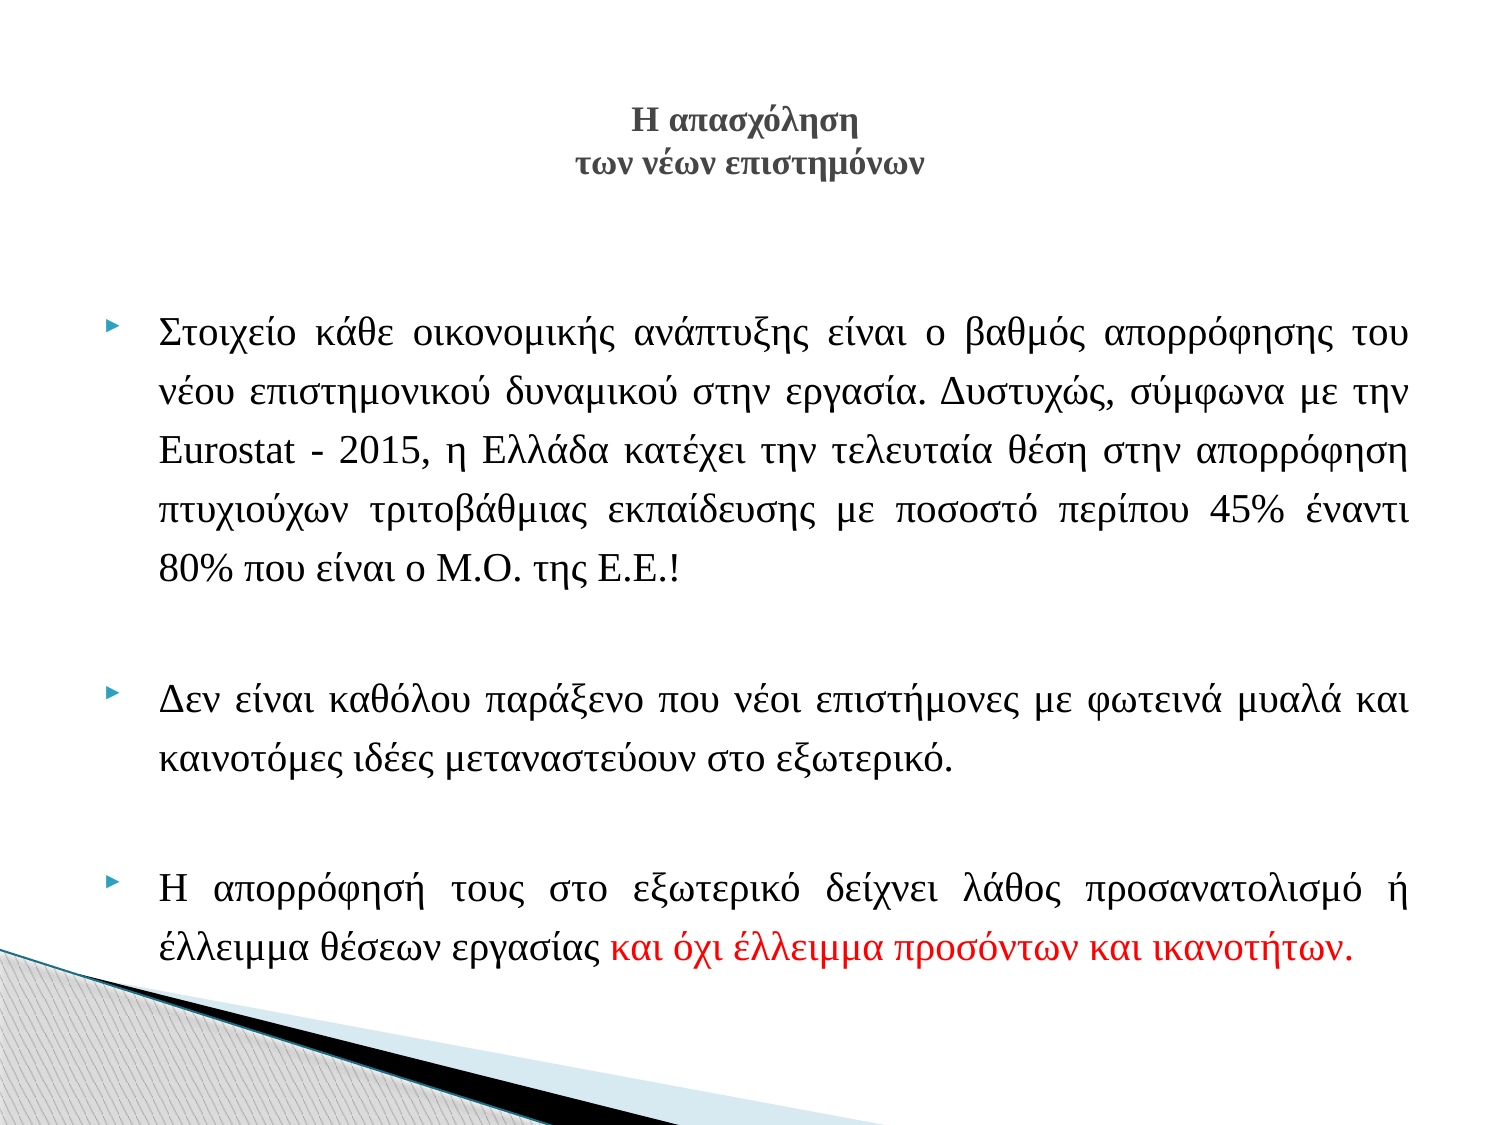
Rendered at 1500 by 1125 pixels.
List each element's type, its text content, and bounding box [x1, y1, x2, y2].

title Η απασχόληση των νέων επιστημόνων [75, 45, 1425, 233]
list Στοιχείο κάθε οικονομικής ανάπτυξης είναι ο βαθμός απορρόφησης του νέου επιστημονικού δυναμικού στην εργασία. Δυστυχώς, σύμφωνα με την Eurostat - 2015, η Ελλάδα κατέχει την τελευταία θέση στην απορρόφηση πτυχιούχων τριτοβάθμιας εκπαίδευσης με ποσοστό περίπου 45% έναντι 80% που είναι ο Μ.Ο. της Ε.Ε.! Δεν είναι καθόλου παράξενο που νέοι επιστήμονες με φωτεινά μυαλά και καινοτόμες ιδέες μεταναστεύουν στο εξωτερικό. Η απορρόφησή τους στο εξωτερικό δείχνει λάθος προσανατολισμό ή έλλειμμα θέσεων εργασίας και όχι έλλειμμα προσόντων και ικανοτήτων. [87, 287, 1425, 986]
